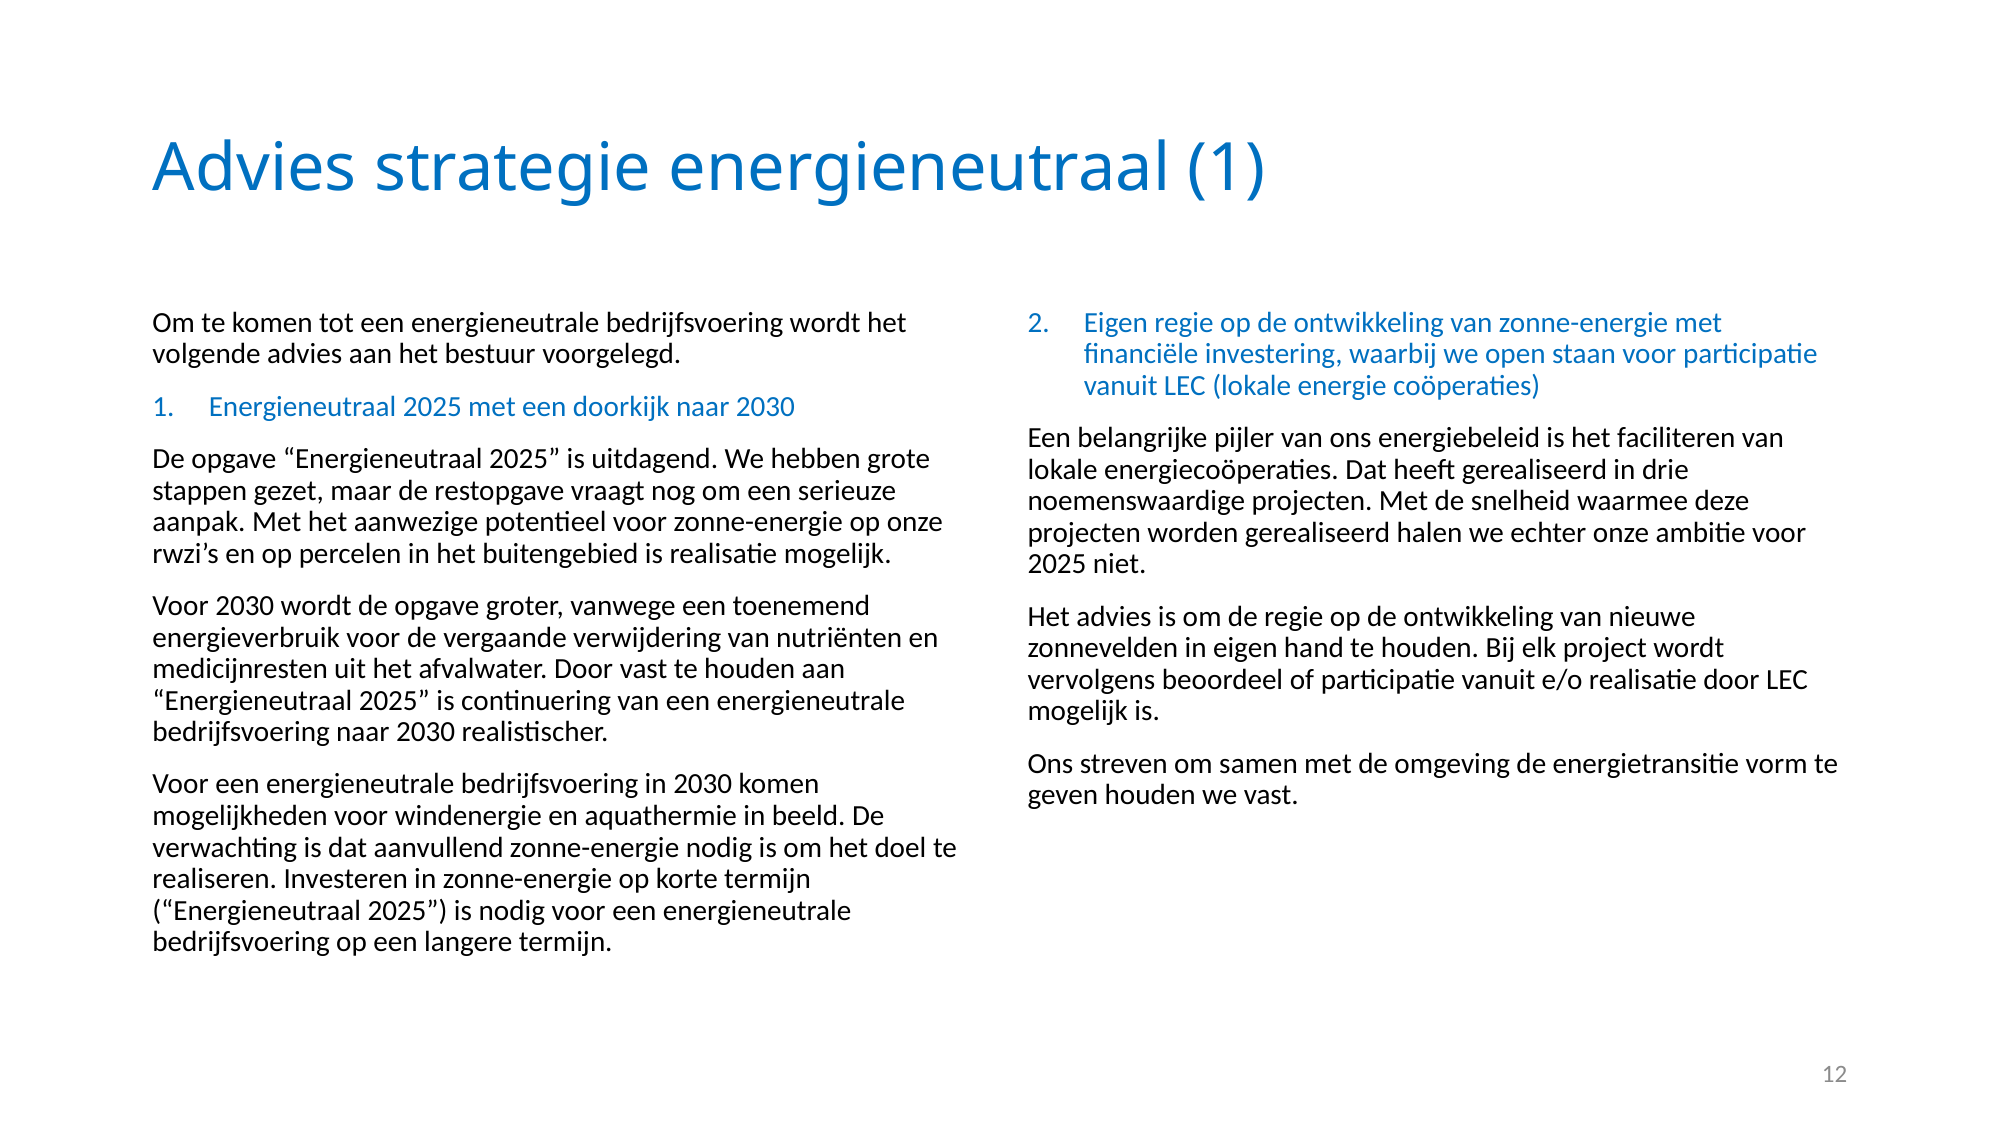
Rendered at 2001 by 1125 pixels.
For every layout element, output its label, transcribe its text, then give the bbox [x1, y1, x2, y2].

list Om te komen tot een energieneutrale bedrijfsvoering wordt het volgende advies aan het bestuur voorgelegd. Energieneutraal 2025 met een doorkijk naar 2030 De opgave “Energieneutraal 2025” is uitdagend. We hebben grote stappen gezet, maar de restopgave vraagt nog om een serieuze aanpak. Met het aanwezige potentieel voor zonne-energie op onze rwzi’s en op percelen in het buitengebied is realisatie mogelijk. Voor 2030 wordt de opgave groter, vanwege een toenemend energieverbruik voor de vergaande verwijdering van nutriënten en medicijnresten uit het afvalwater. Door vast te houden aan “Energieneutraal 2025” is continuering van een energieneutrale bedrijfsvoering naar 2030 realistischer. Voor een energieneutrale bedrijfsvoering in 2030 komen mogelijkheden voor windenergie en aquathermie in beeld. De verwachting is dat aanvullend zonne-energie nodig is om het doel te realiseren. Investeren in zonne-energie op korte termijn (“Energieneutraal 2025”) is nodig voor een energieneutrale bedrijfsvoering op een langere termijn. [137, 299, 988, 1014]
list Eigen regie op de ontwikkeling van zonne-energie met financiële investering, waarbij we open staan voor participatie vanuit LEC (lokale energie coöperaties) Een belangrijke pijler van ons energiebeleid is het faciliteren van lokale energiecoöperaties. Dat heeft gerealiseerd in drie noemenswaardige projecten. Met de snelheid waarmee deze projecten worden gerealiseerd halen we echter onze ambitie voor 2025 niet. Het advies is om de regie op de ontwikkeling van nieuwe zonnevelden in eigen hand te houden. Bij elk project wordt vervolgens beoordeel of participatie vanuit e/o realisatie door LEC mogelijk is. Ons streven om samen met de omgeving de energietransitie vorm te geven houden we vast. [1012, 299, 1863, 1014]
slide_number 12 [1412, 1042, 1863, 1103]
title Advies strategie energieneutraal (1) [137, 59, 1863, 278]
